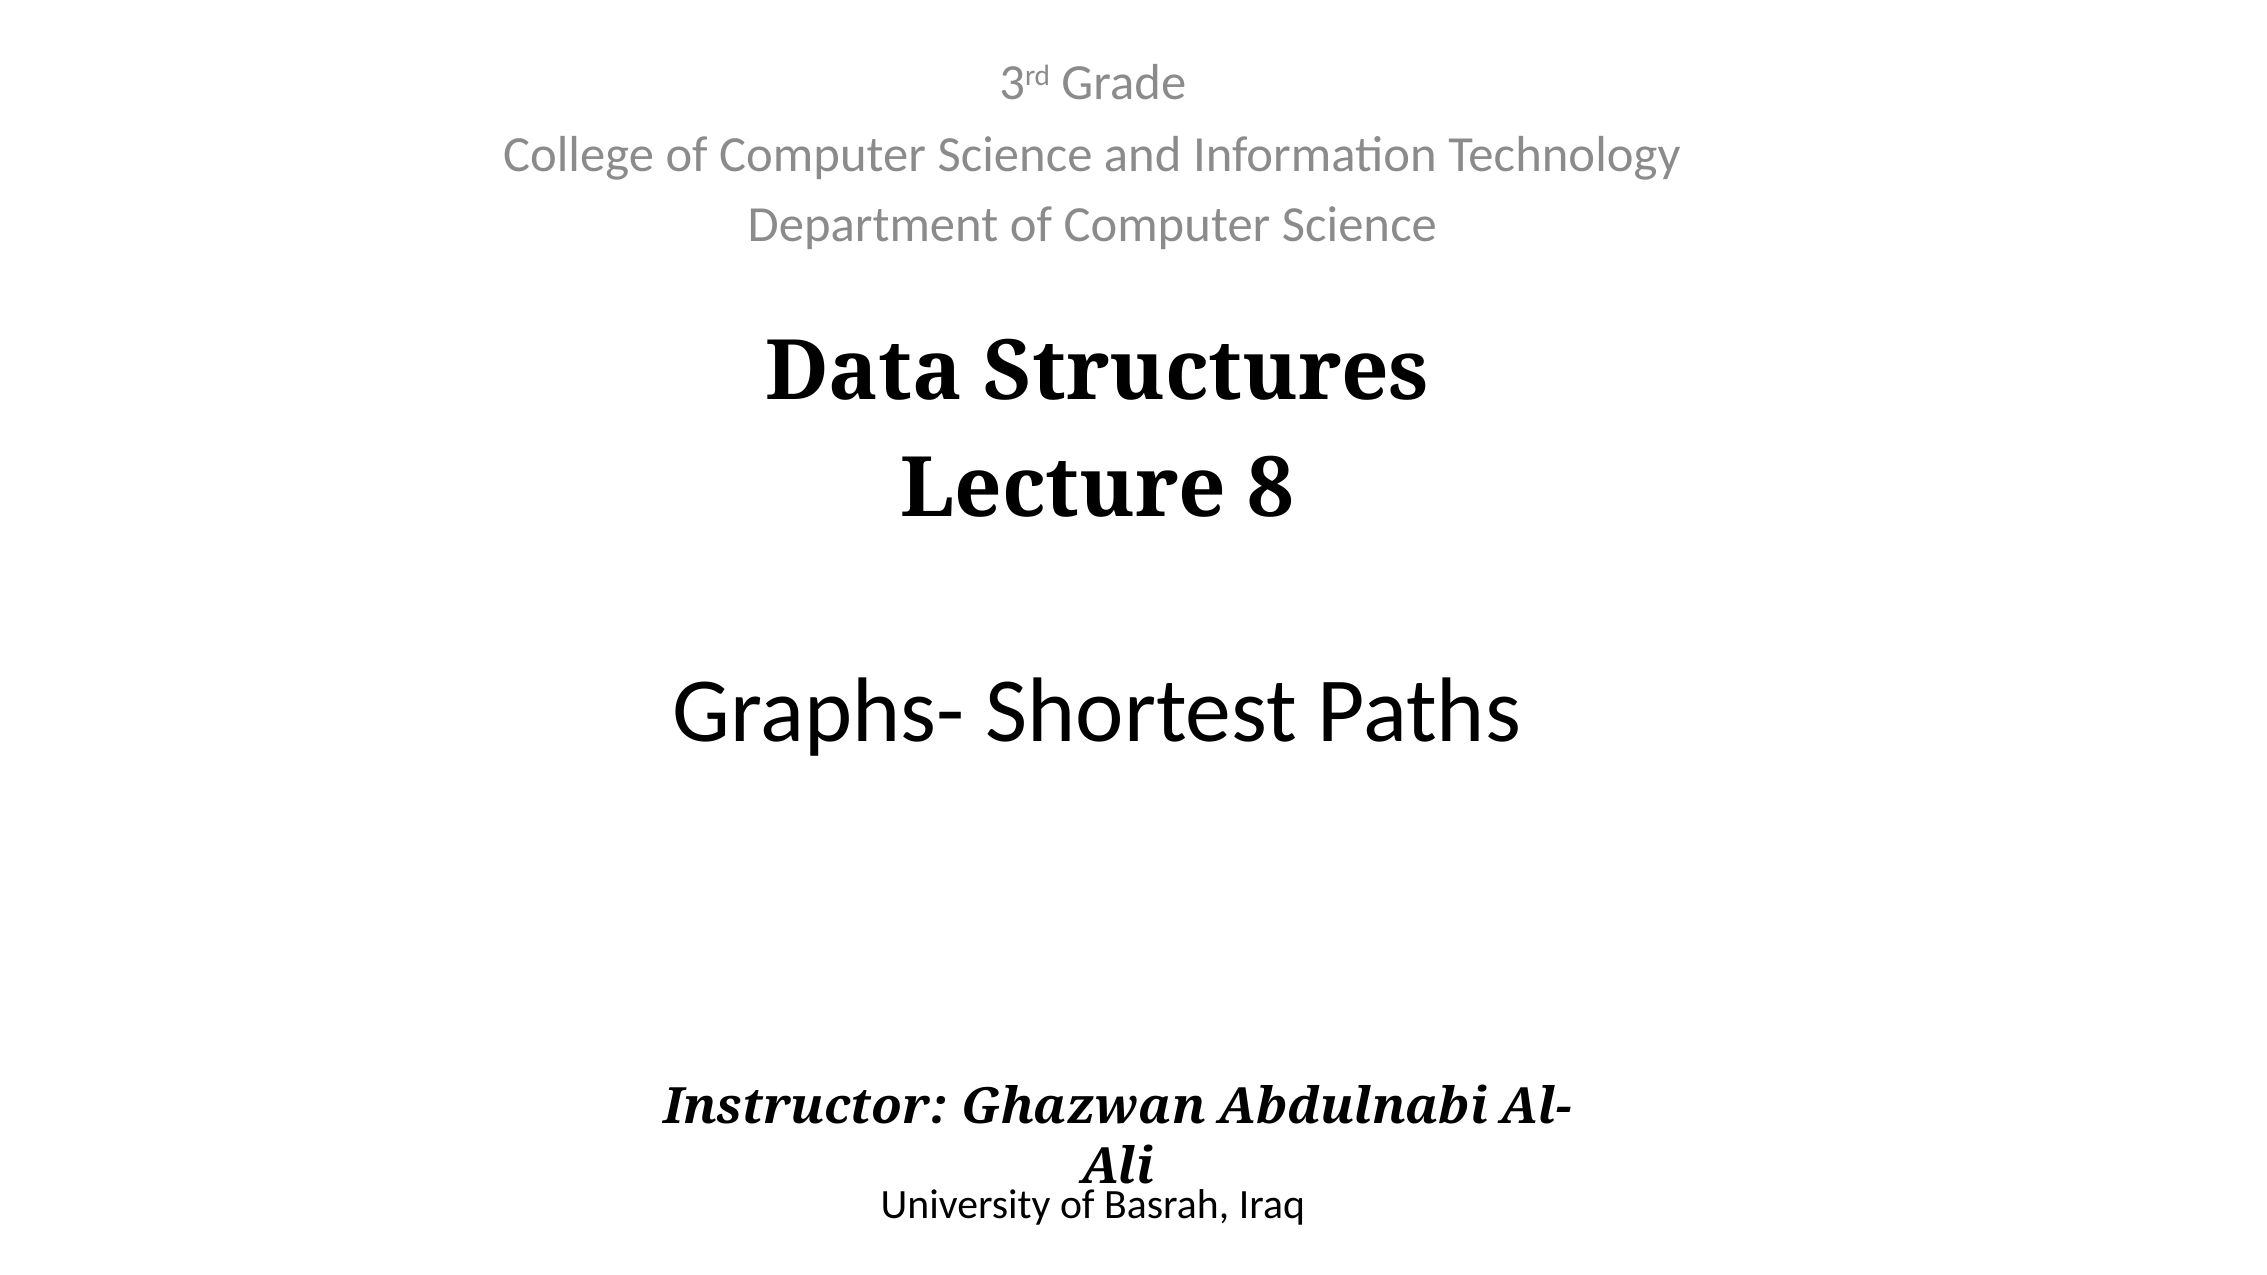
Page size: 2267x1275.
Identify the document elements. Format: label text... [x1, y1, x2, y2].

title Graphs- Shortest Paths [459, 611, 1735, 799]
text_box 3rd Grade College of Computer Science and Information Technology Department of Computer Science [342, 41, 1843, 262]
text_box University of Basrah, Iraq [342, 1171, 1843, 1233]
text_box Instructor: Ghazwan Abdulnabi Al-Ali [629, 1066, 1607, 1171]
subtitle Data Structures Lecture 8 [376, 262, 1818, 583]
